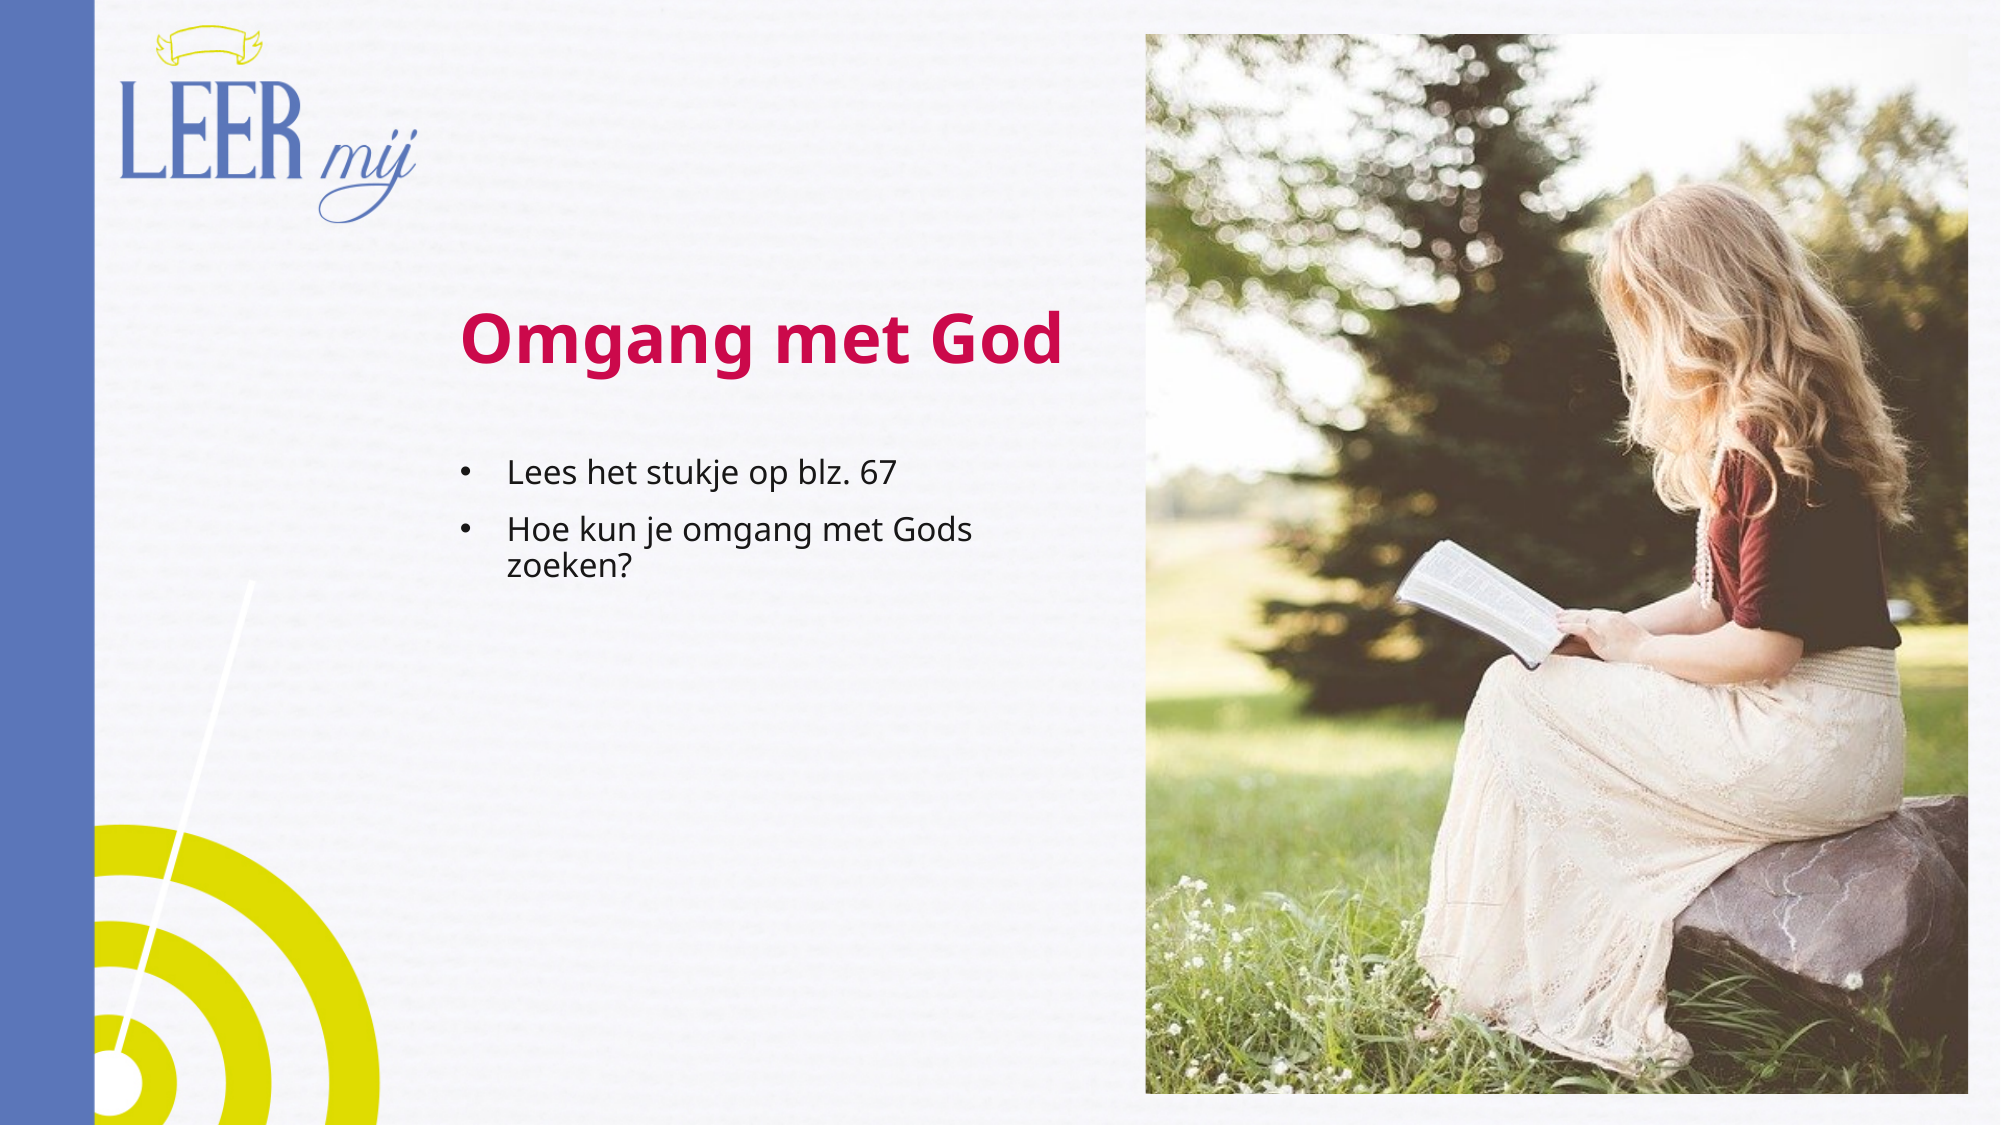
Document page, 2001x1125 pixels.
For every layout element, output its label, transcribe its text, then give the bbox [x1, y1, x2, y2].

picture [0, 0, 2001, 1125]
list Lees het stukje op blz. 67 Hoe kun je omgang met Gods zoeken? [444, 448, 1105, 968]
title Omgang met God [444, 229, 1102, 386]
